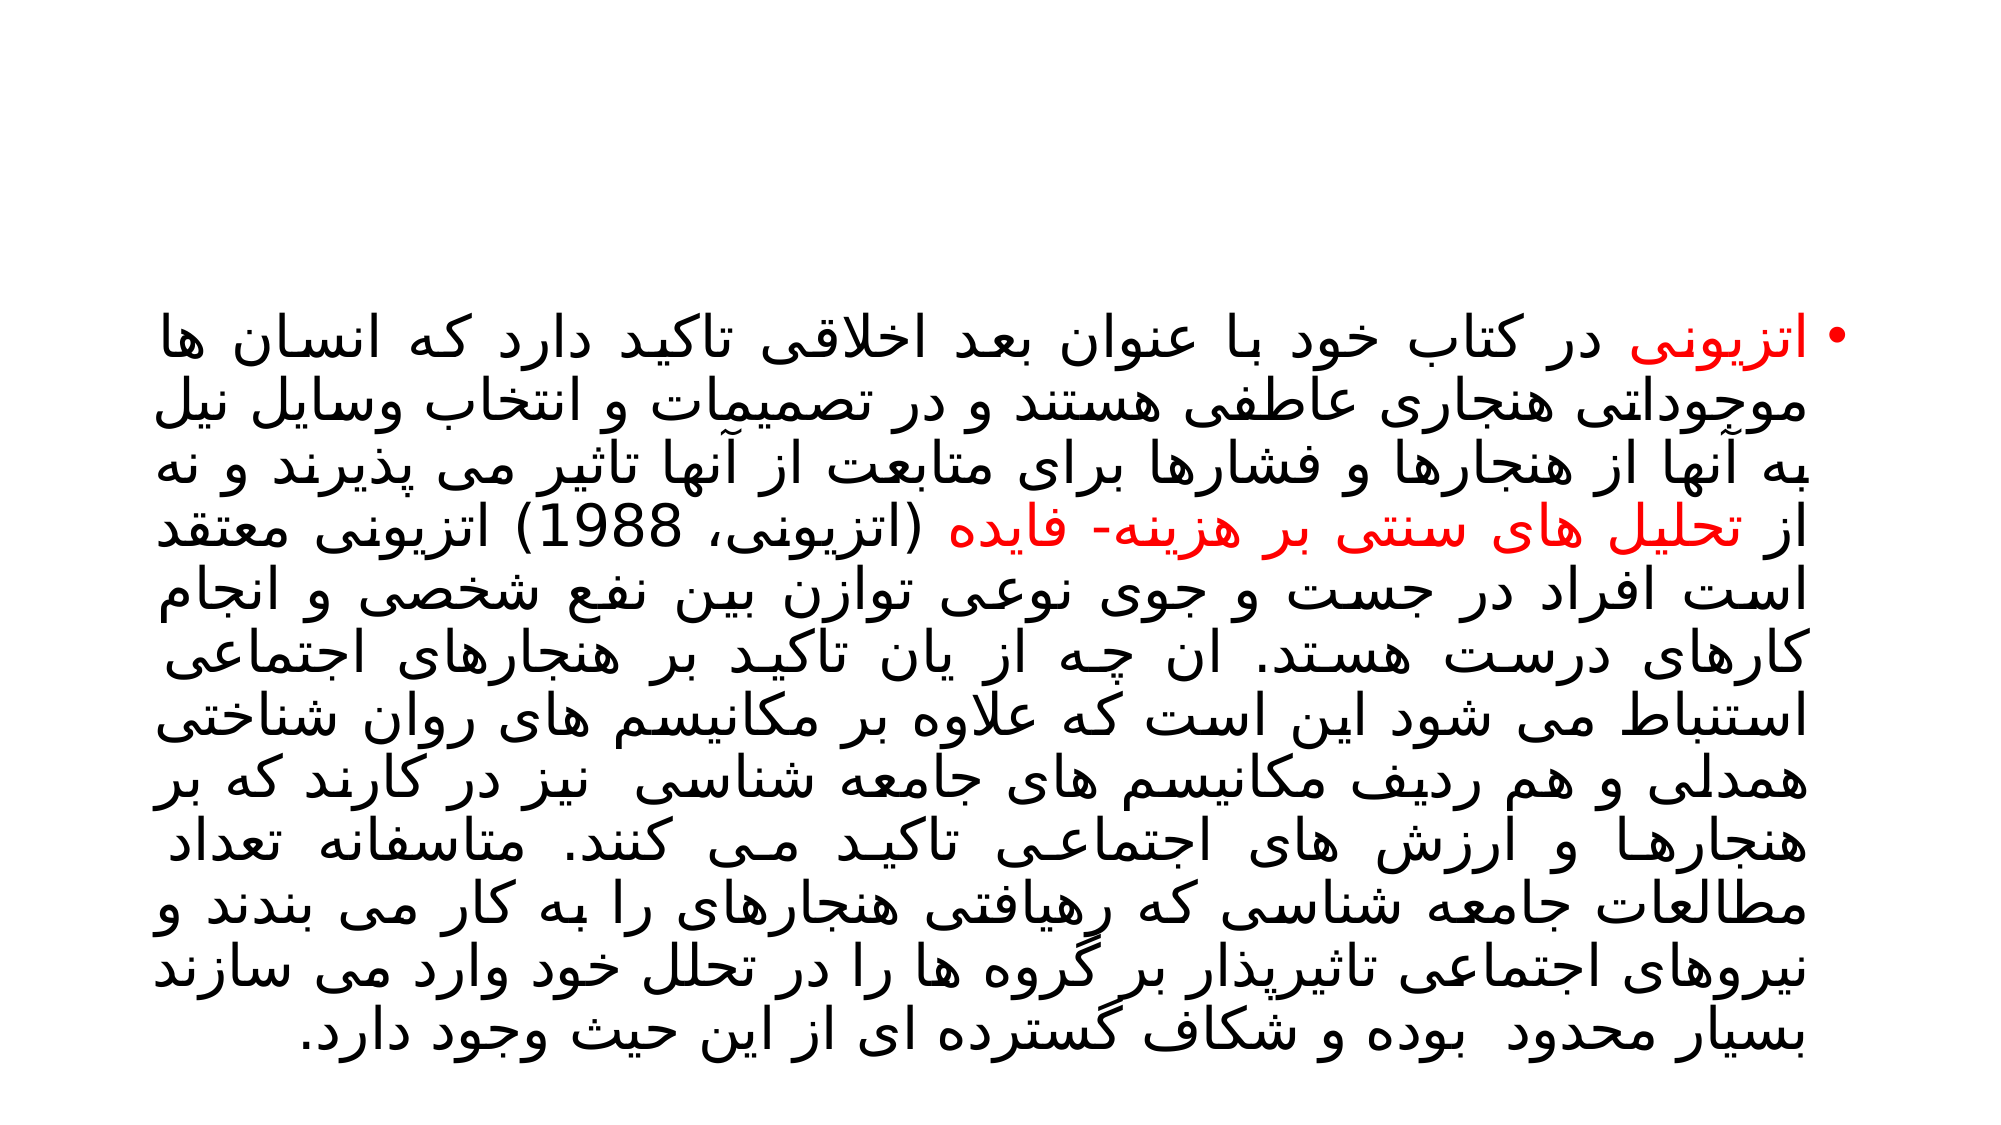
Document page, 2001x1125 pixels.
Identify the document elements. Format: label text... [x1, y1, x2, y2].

list اتزیونی در کتاب خود با عنوان بعد اخلاقی تاکید دارد که انسان ها موجوداتی هنجاری عاطفی هستند و در تصمیمات و انتخاب وسایل نیل به آنها از هنجارها و فشارها برای متابعت از آنها تاثیر می پذیرند و نه از تحلیل های سنتی بر هزینه- فایده (اتزیونی، 1988) اتزیونی معتقد است افراد در جست و جوی نوعی توازن بین نفع شخصی و انجام کارهای درست هستد. ان چه از یان تاکید بر هنجارهای اجتماعی استنباط می شود این است که علاوه بر مکانیسم های روان شناختی همدلی و هم ردیف مکانیسم های جامعه شناسی نیز در کارند که بر هنجارها و ارزش های اجتماعی تاکید می کنند. متاسفانه تعداد مطالعات جامعه شناسی که رهیافتی هنجارهای را به کار می بندند و نیروهای اجتماعی تاثیرپذار بر گروه ها را در تحلل خود وارد می سازند بسیار محدود بوده و شکاف گسترده ای از این حیث وجود دارد. [137, 299, 1863, 1014]
